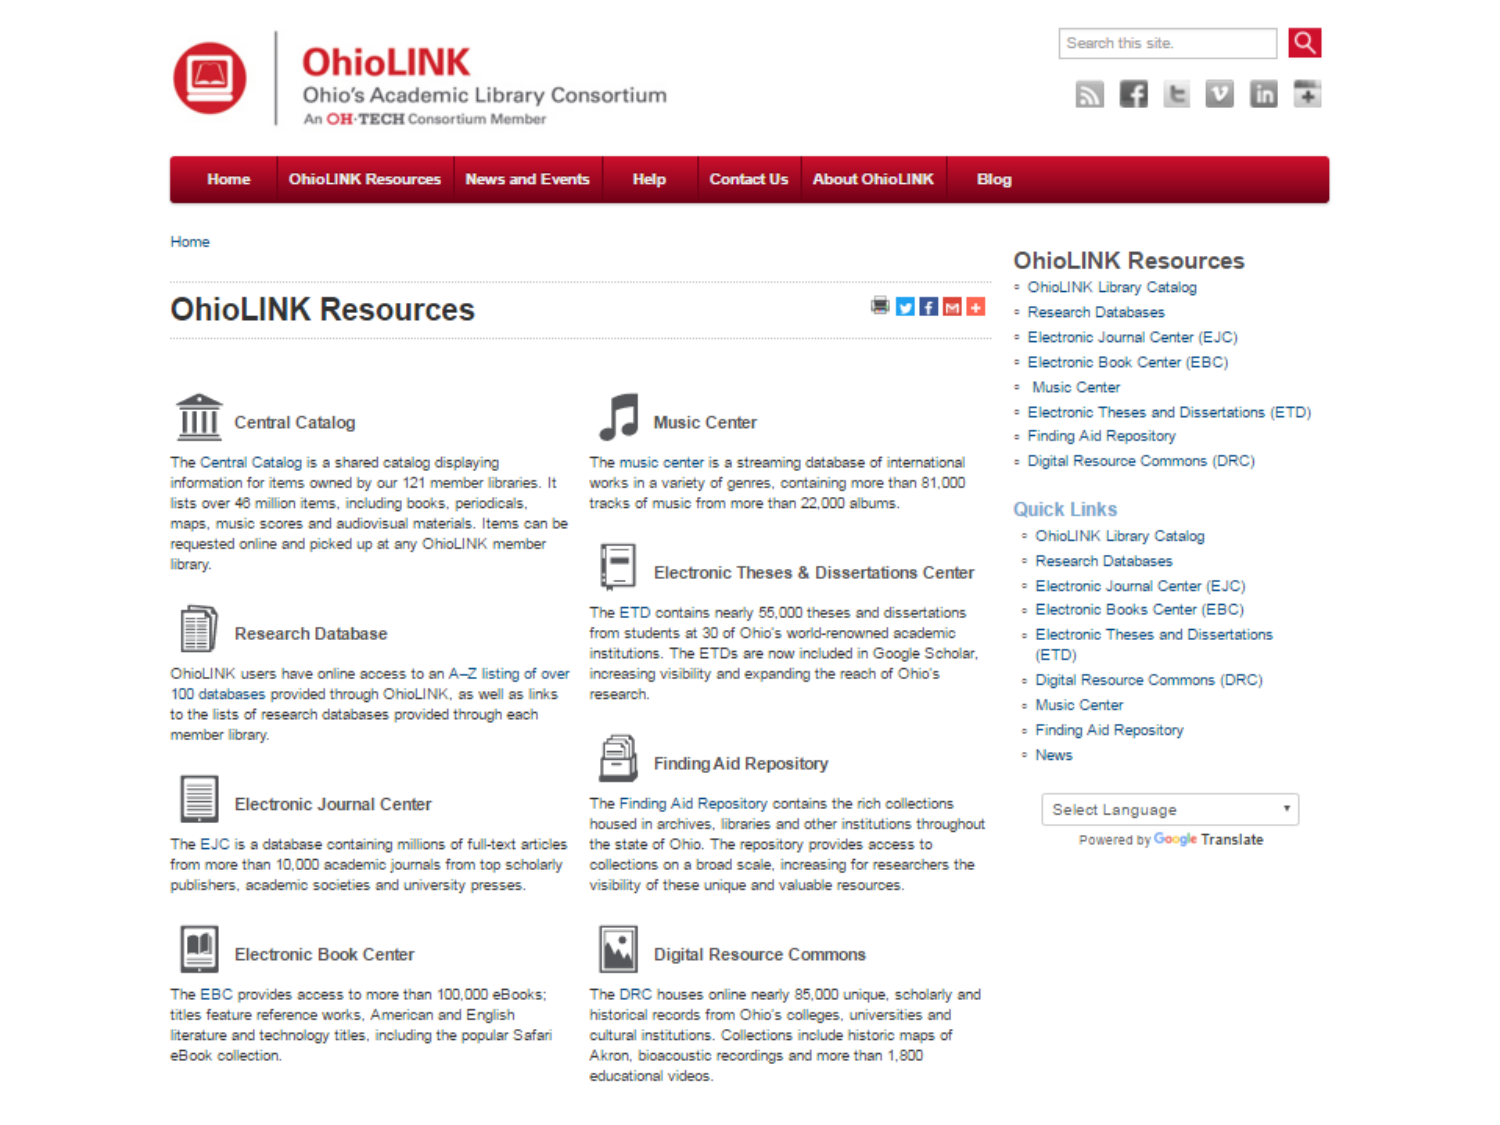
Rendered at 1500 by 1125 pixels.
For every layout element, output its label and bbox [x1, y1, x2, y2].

picture [161, 25, 1339, 1100]
